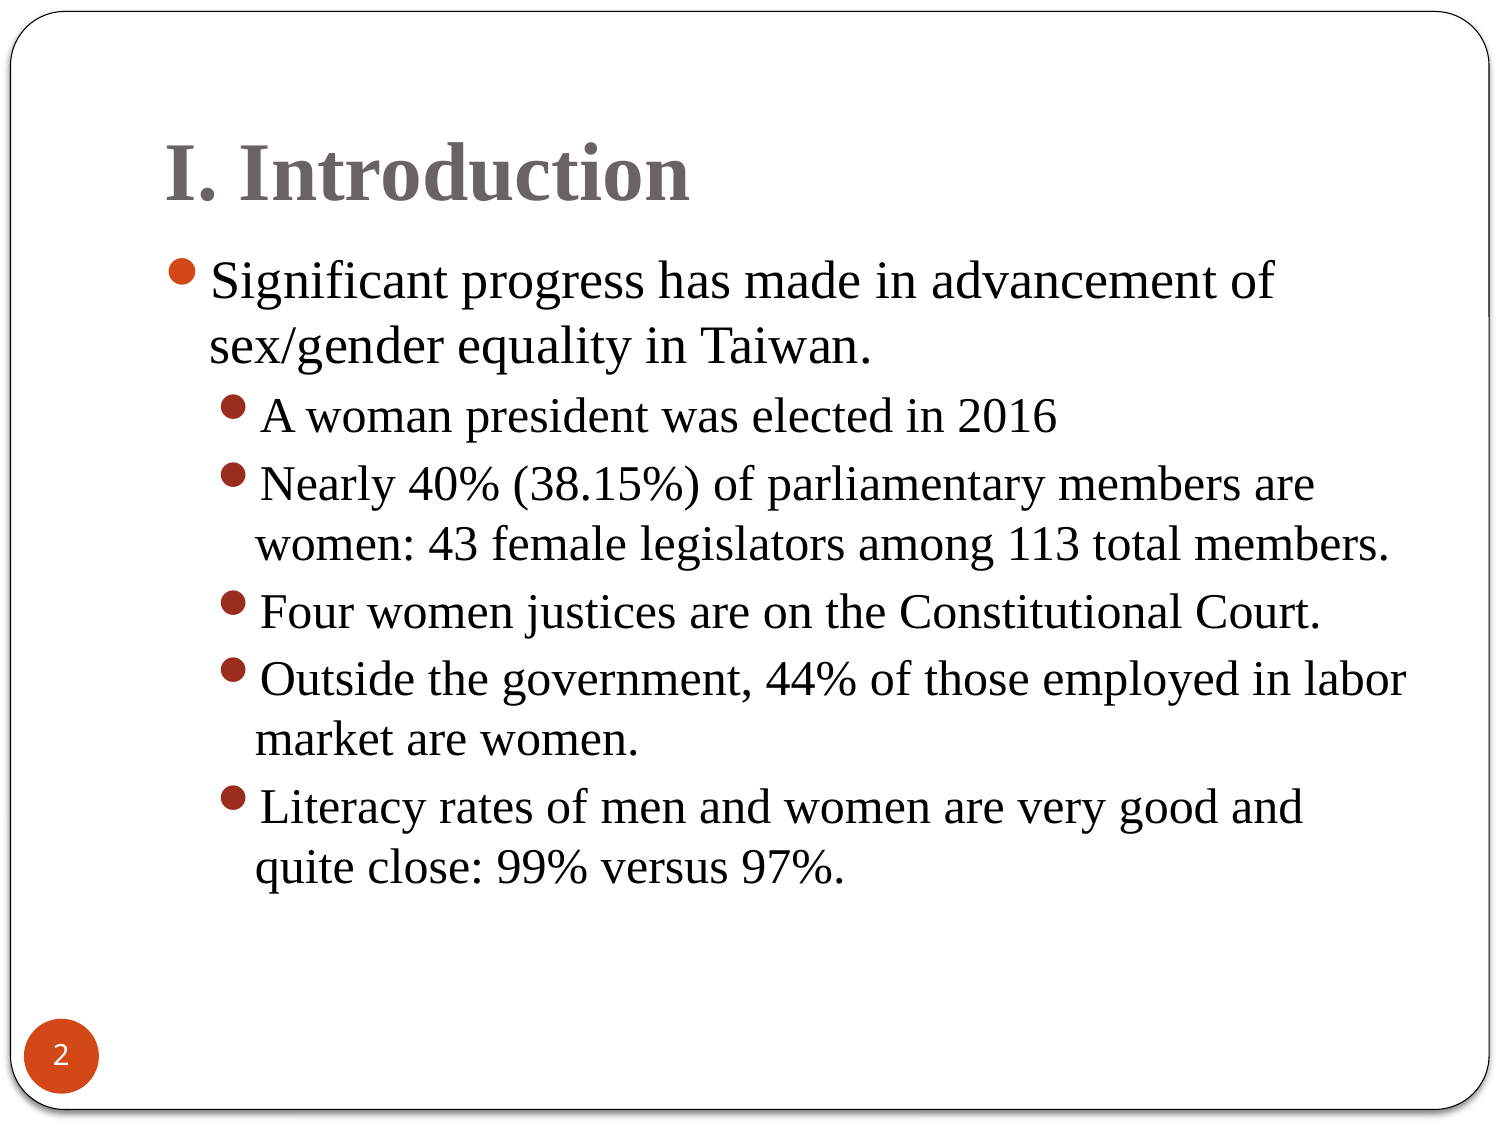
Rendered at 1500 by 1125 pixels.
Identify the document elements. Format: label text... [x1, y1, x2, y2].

title I. Introduction [150, 45, 1425, 233]
slide_number 2 [23, 1018, 99, 1094]
list Significant progress has made in advancement of sex/gender equality in Taiwan. A woman president was elected in 2016 Nearly 40% (38.15%) of parliamentary members are women: 43 female legislators among 113 total members. Four women justices are on the Constitutional Court. Outside the government, 44% of those employed in labor market are women. Literacy rates of men and women are very good and quite close: 99% versus 97%. [150, 237, 1425, 988]
